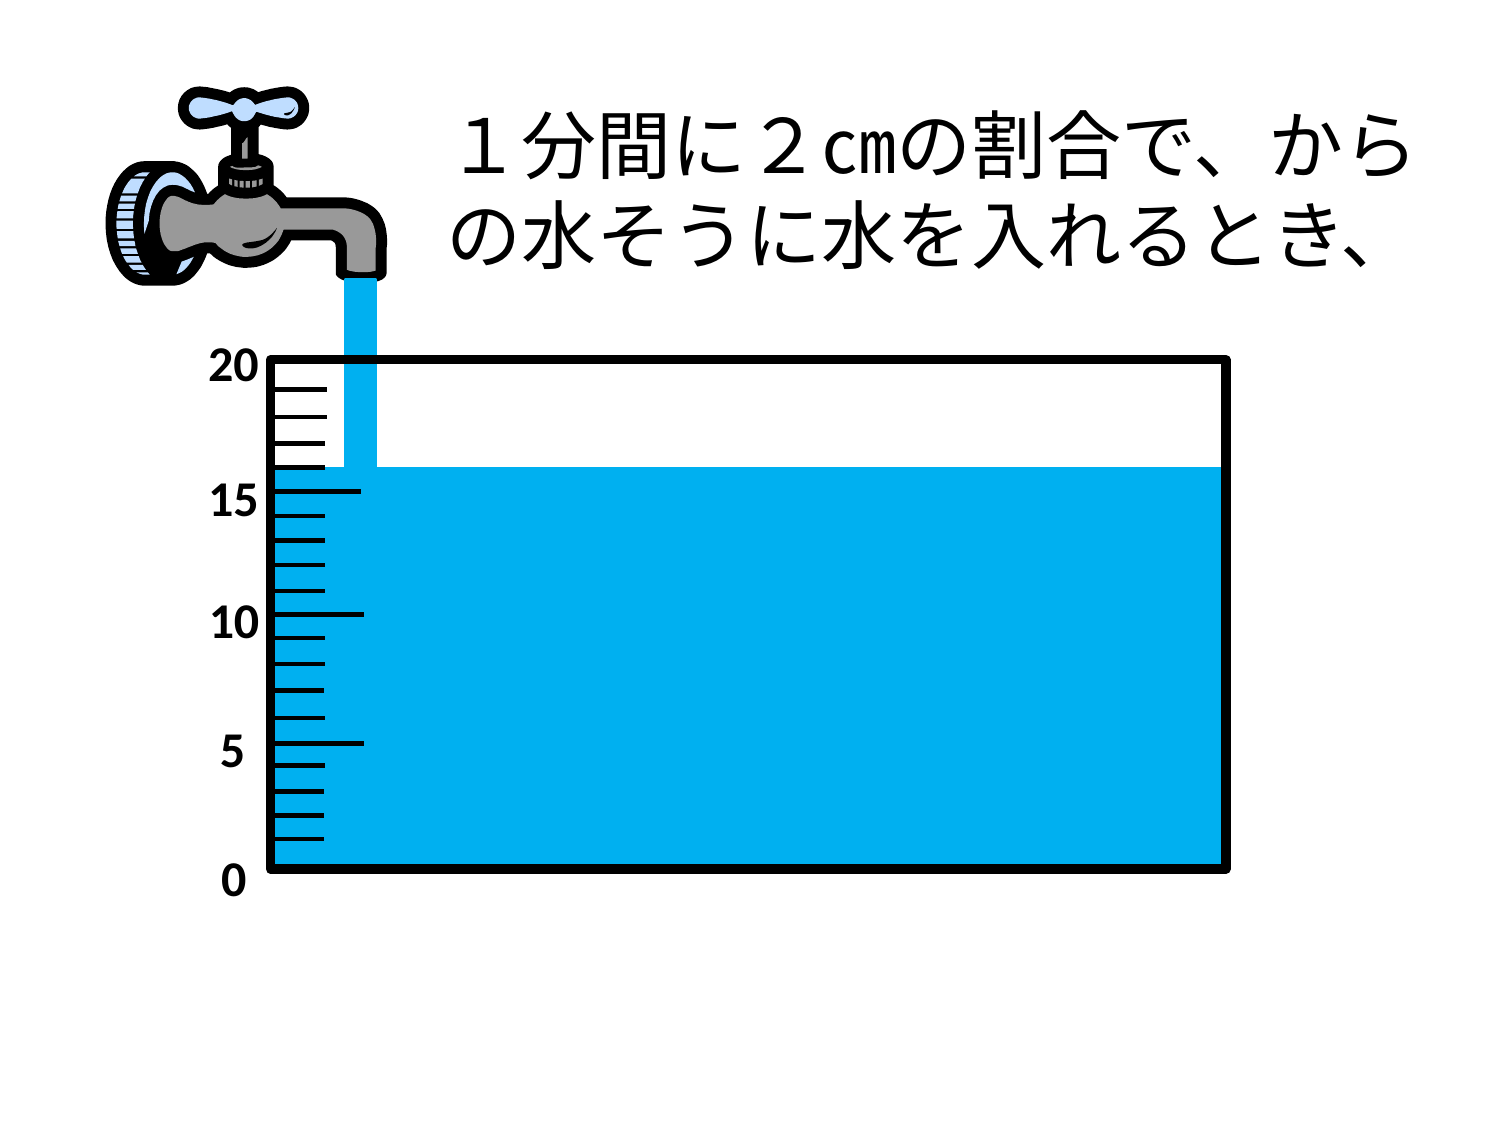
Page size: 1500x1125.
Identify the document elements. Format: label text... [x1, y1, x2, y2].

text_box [192, 323, 1227, 915]
picture [105, 86, 390, 385]
text_box １分間に２㎝の割合で、からの水そうに水を入れるとき、 [430, 86, 1435, 291]
